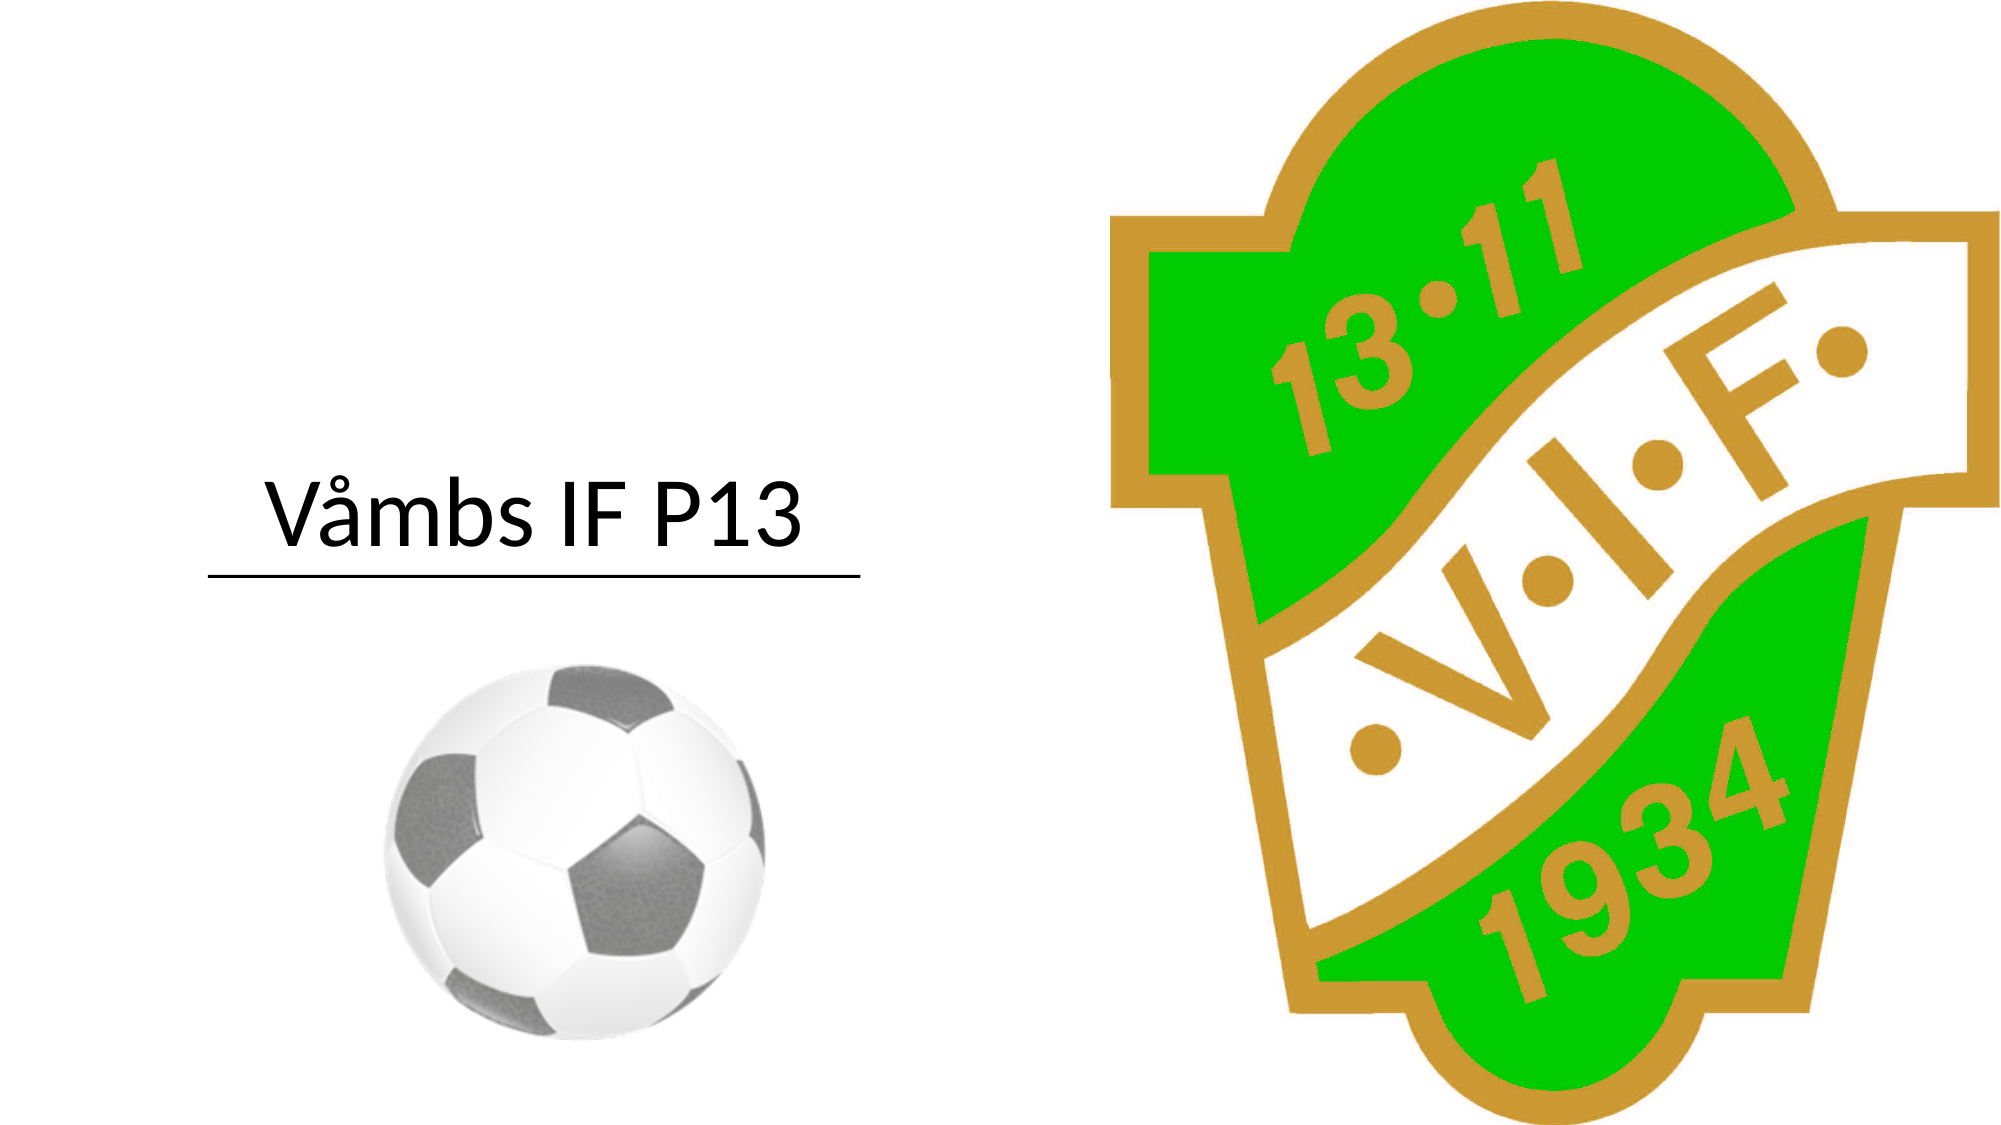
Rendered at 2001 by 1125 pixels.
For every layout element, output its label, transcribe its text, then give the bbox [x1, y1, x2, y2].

title Våmbs IF P13 [249, 184, 1104, 576]
text_box [207, 574, 861, 578]
picture [1109, 0, 2000, 1125]
picture [359, 641, 789, 1060]
